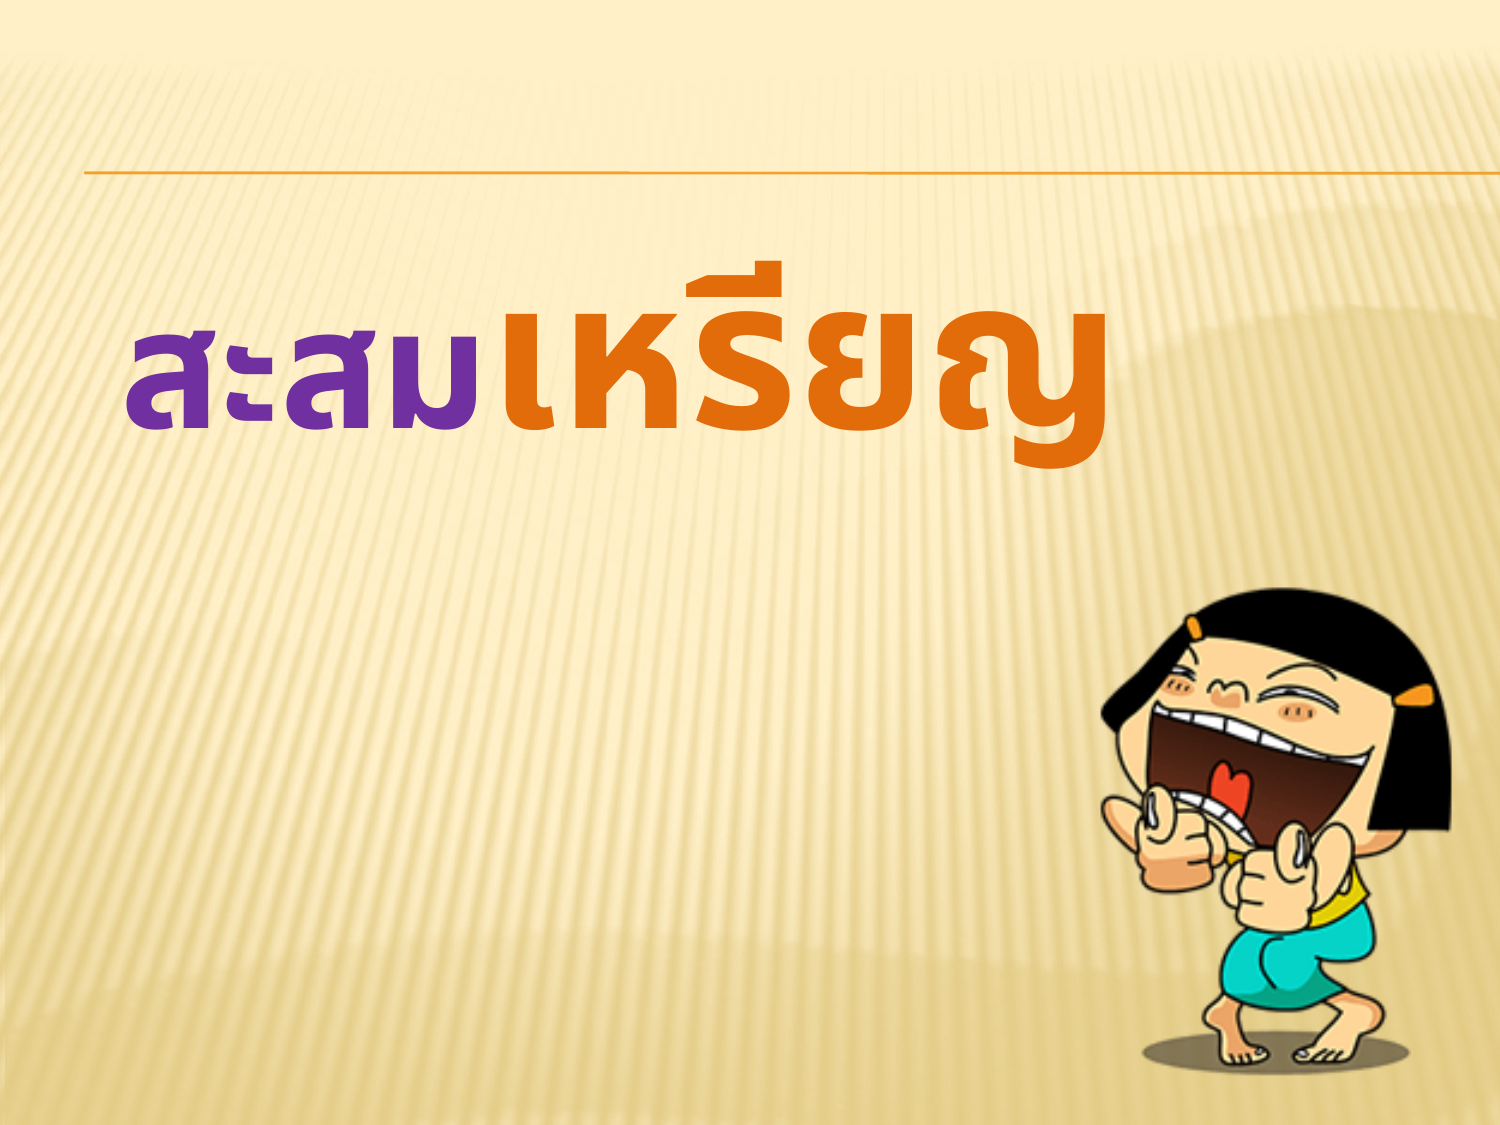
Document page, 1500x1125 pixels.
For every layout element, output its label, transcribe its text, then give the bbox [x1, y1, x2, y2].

picture [1056, 562, 1500, 1102]
text_box สะสมเหรียญ [46, 212, 1196, 478]
